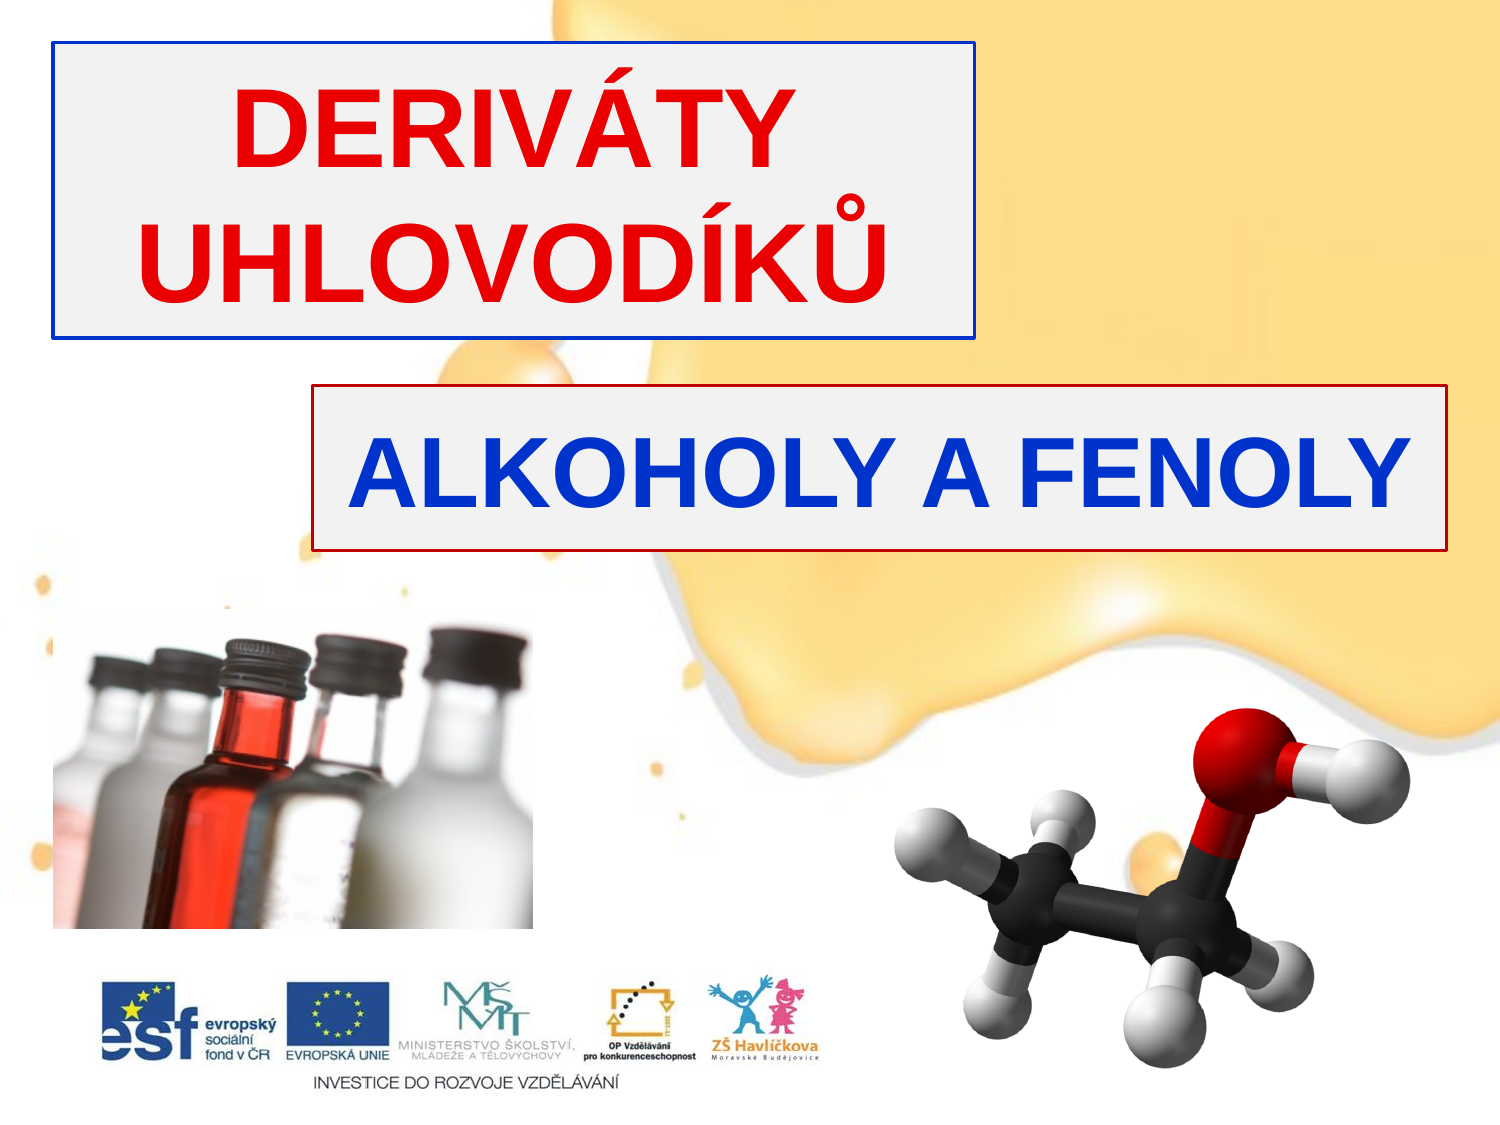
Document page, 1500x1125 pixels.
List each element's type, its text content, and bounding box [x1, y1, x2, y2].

picture [64, 681, 1436, 1111]
picture [52, 609, 534, 929]
text_box ALKOHOLY A FENOLY [312, 385, 1447, 551]
text_box DERIVÁTY UHLOVODÍKŮ [53, 42, 975, 339]
